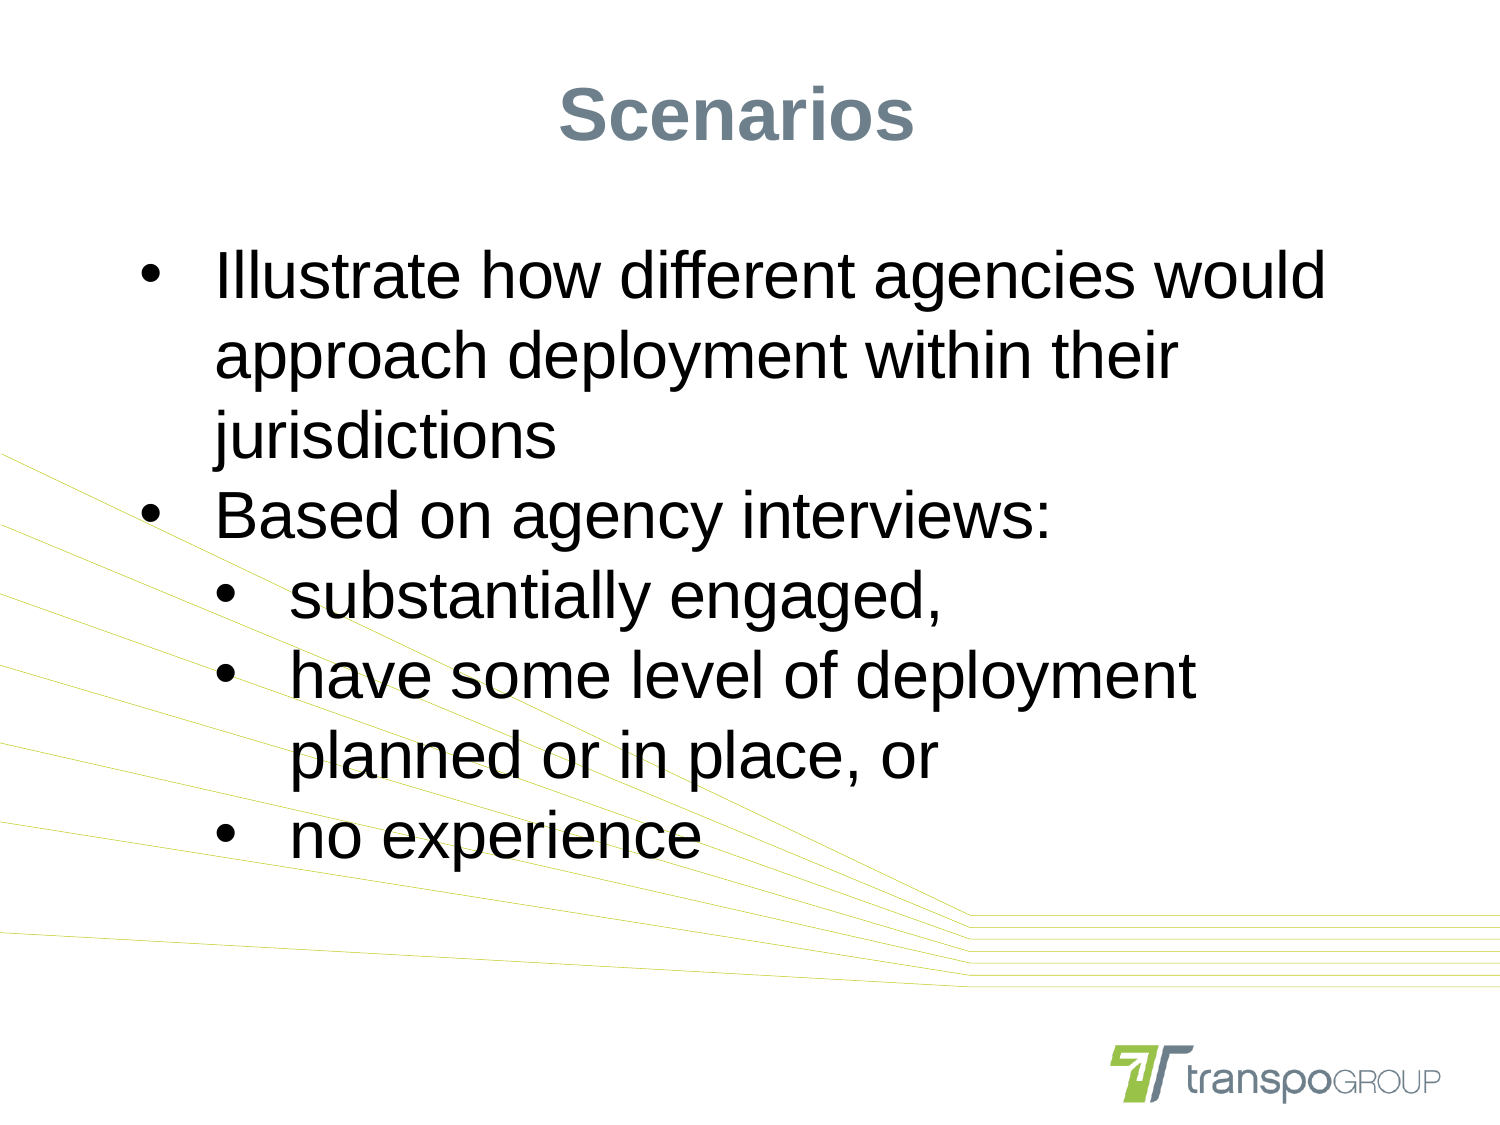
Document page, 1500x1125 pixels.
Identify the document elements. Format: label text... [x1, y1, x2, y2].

picture [1087, 1022, 1463, 1125]
title Scenarios [62, 57, 1413, 163]
text_box Illustrate how different agencies would approach deployment within their jurisdictions Based on agency interviews: substantially engaged, have some level of deployment planned or in place, or no experience [125, 224, 1363, 880]
